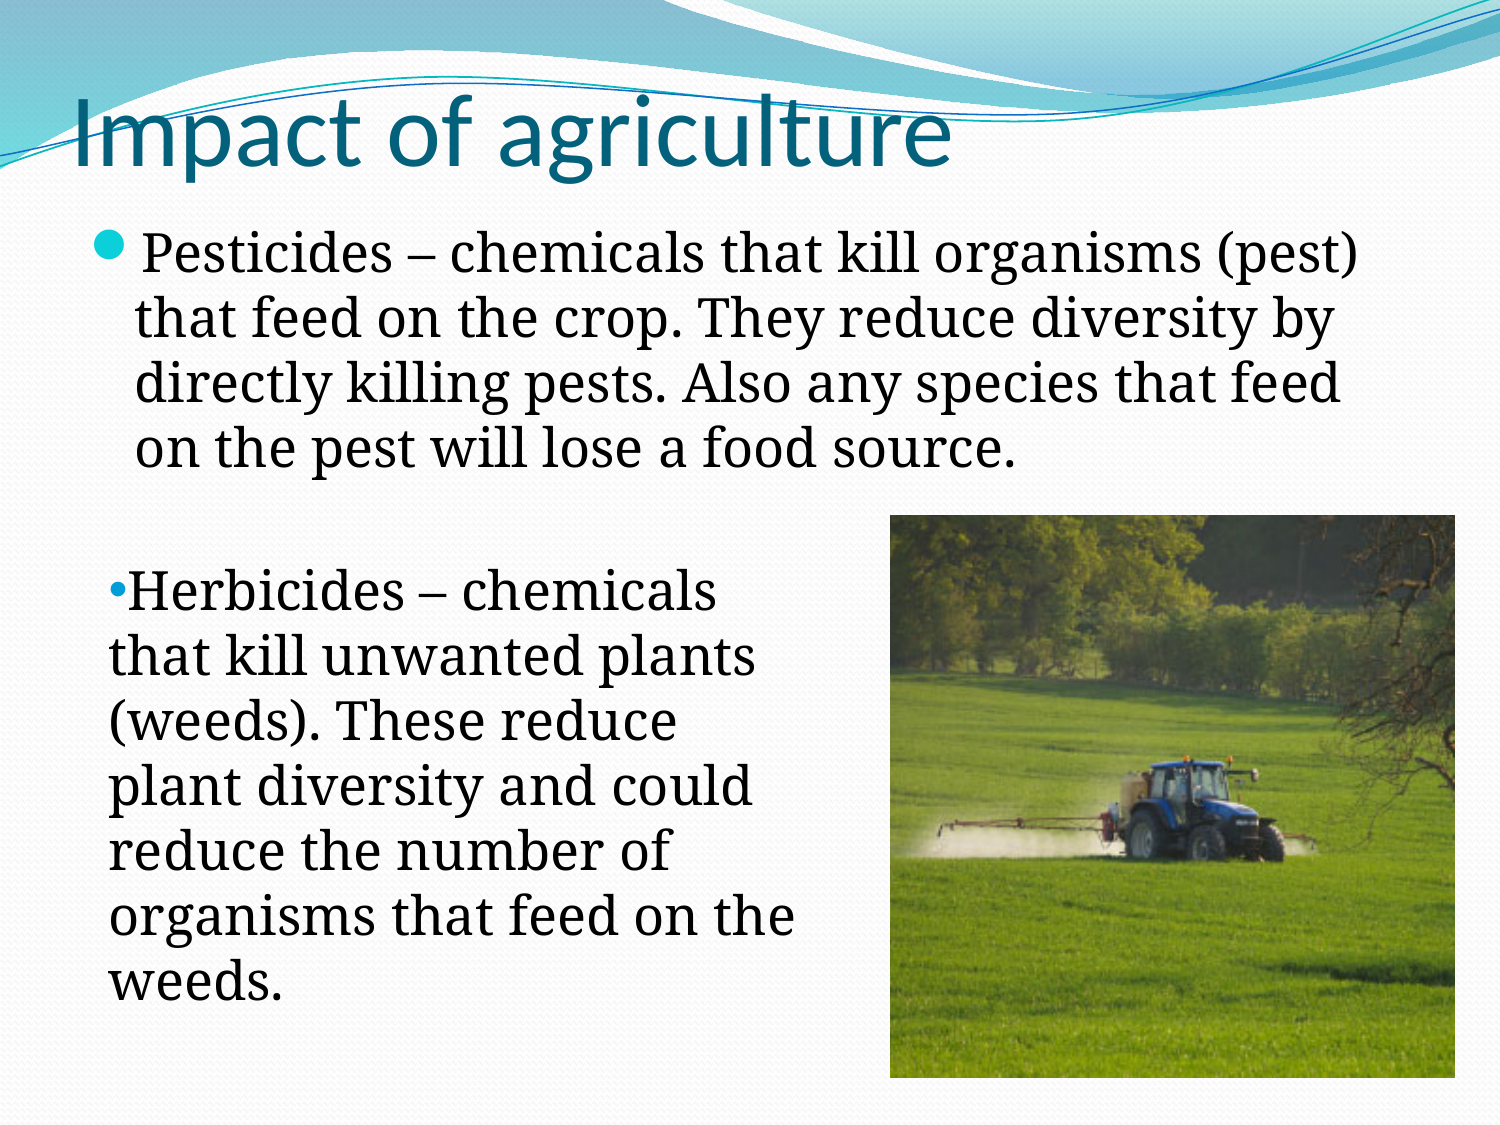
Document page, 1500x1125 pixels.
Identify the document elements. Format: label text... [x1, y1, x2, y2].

text_box Herbicides – chemicals that kill unwanted plants (weeds). These reduce plant diversity and could reduce the number of organisms that feed on the weeds. [93, 549, 821, 1084]
picture [890, 515, 1456, 1079]
list Pesticides – chemicals that kill organisms (pest) that feed on the crop. They reduce diversity by directly killing pests. Also any species that feed on the pest will lose a food source. [75, 210, 1425, 586]
title Impact of agriculture [70, 0, 1421, 188]
